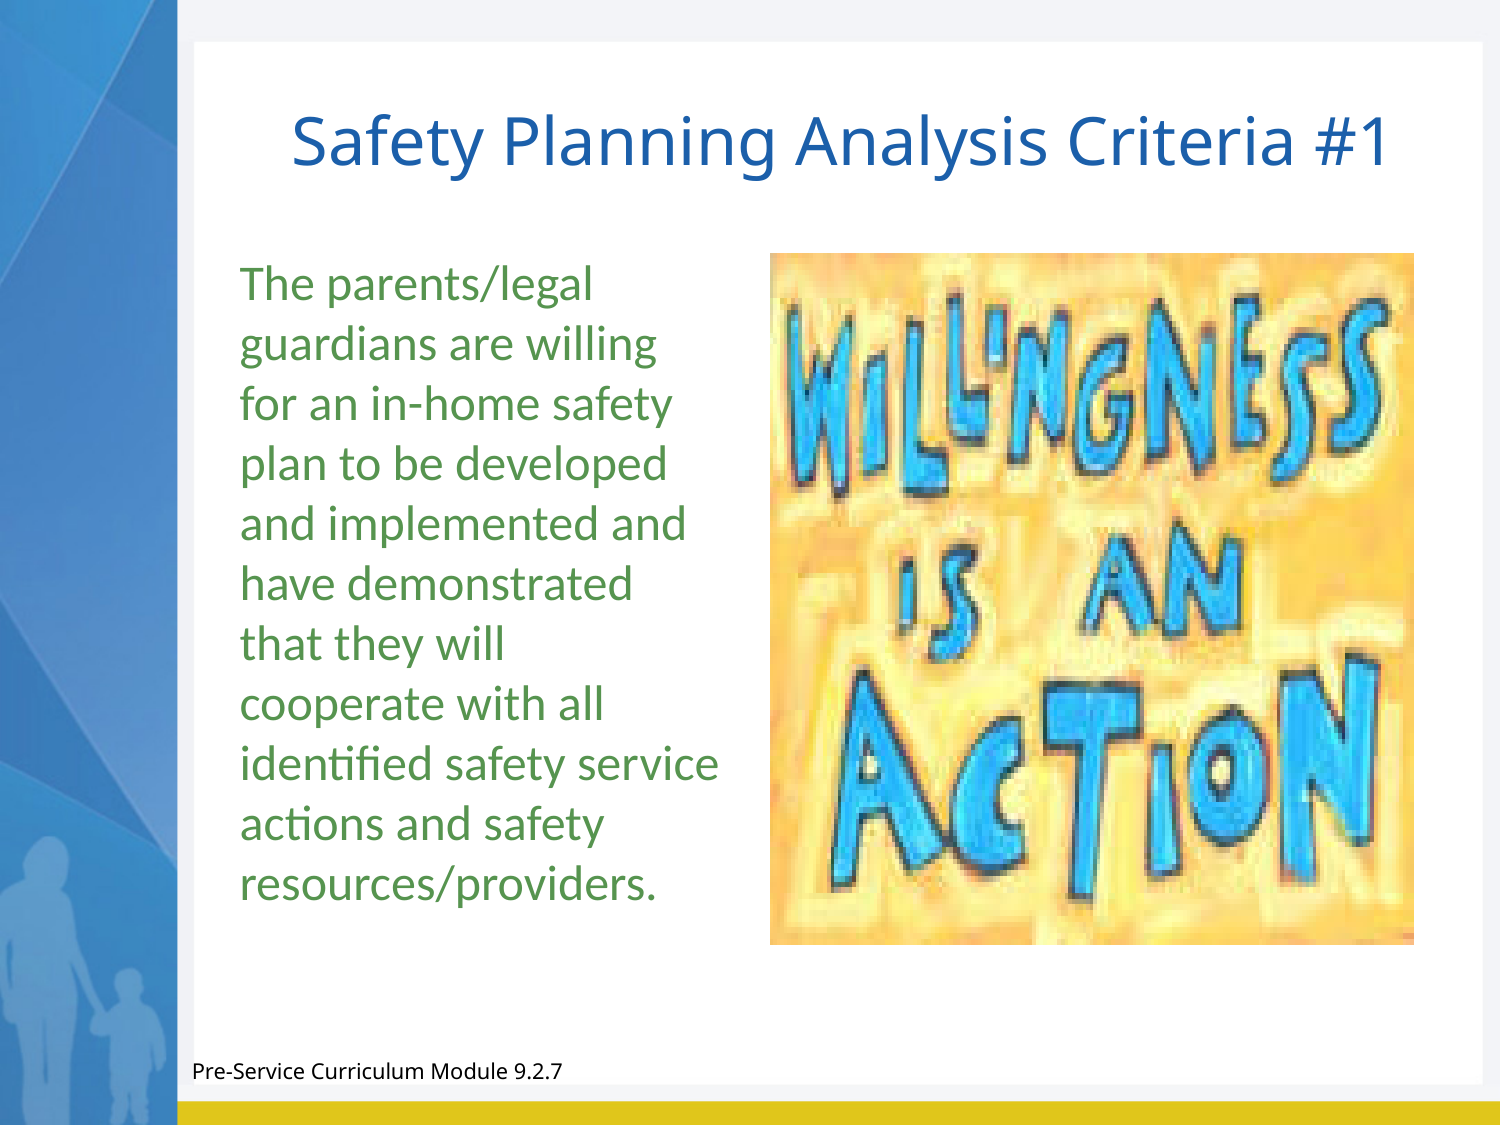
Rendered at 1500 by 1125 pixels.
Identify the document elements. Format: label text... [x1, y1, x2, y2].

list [535, 217, 1500, 961]
picture [0, 0, 1500, 1125]
list The parents/legal guardians are willing for an in-home safety plan to be developed and implemented and have demonstrated that they will cooperate with all identified safety service actions and safety resources/providers. [206, 242, 738, 986]
title Safety Planning Analysis Criteria #1 [263, 44, 1426, 233]
text_box Pre-Service Curriculum Module 9.2.7 [177, 1050, 626, 1100]
